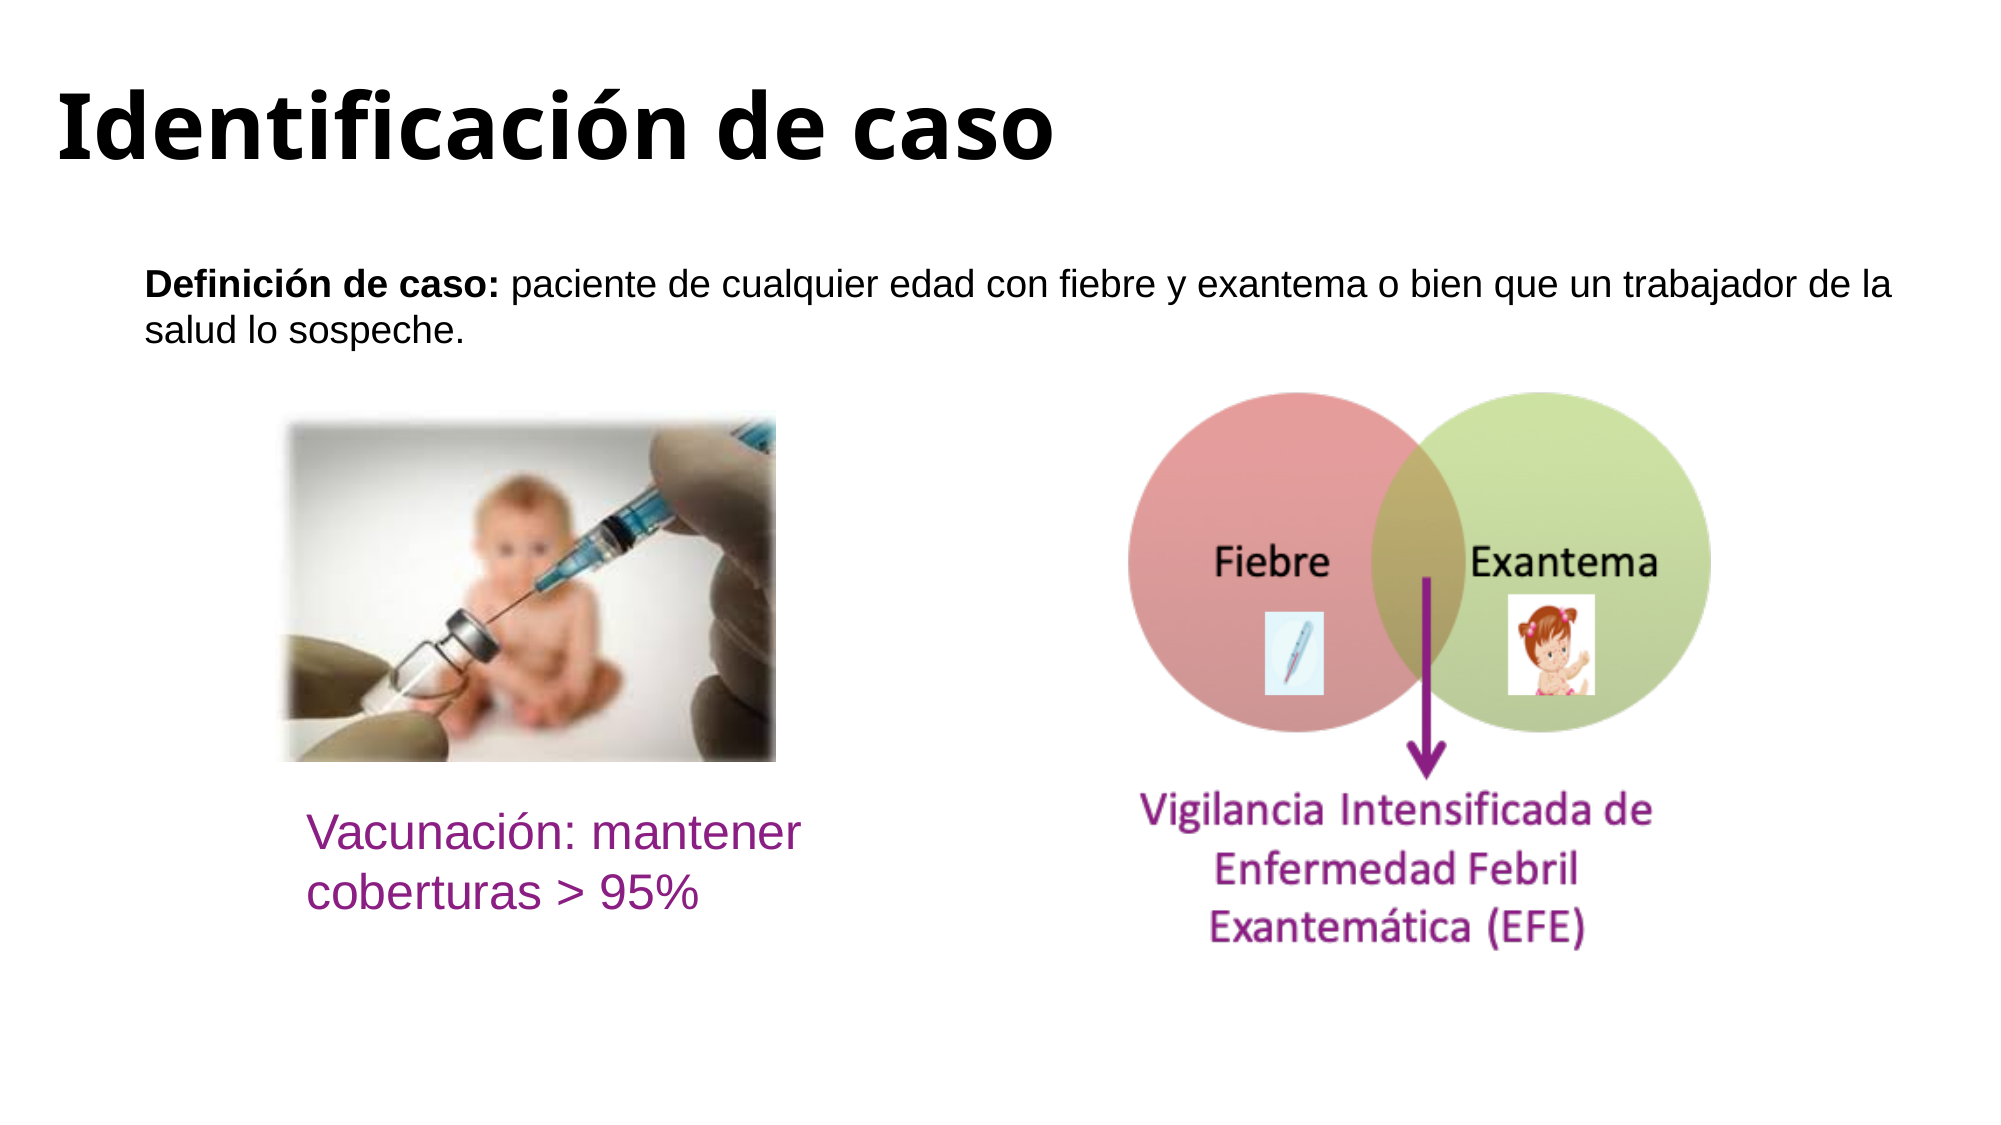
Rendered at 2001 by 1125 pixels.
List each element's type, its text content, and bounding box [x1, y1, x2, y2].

text_box Definición de caso: paciente de cualquier edad con fiebre y exantema o bien que un trabajador de la salud lo sospeche. [129, 250, 1926, 360]
picture [275, 410, 776, 762]
title Identificación de caso [42, 21, 1768, 239]
text_box Vacunación: mantener coberturas > 95% [291, 792, 859, 928]
picture [1070, 339, 1725, 986]
